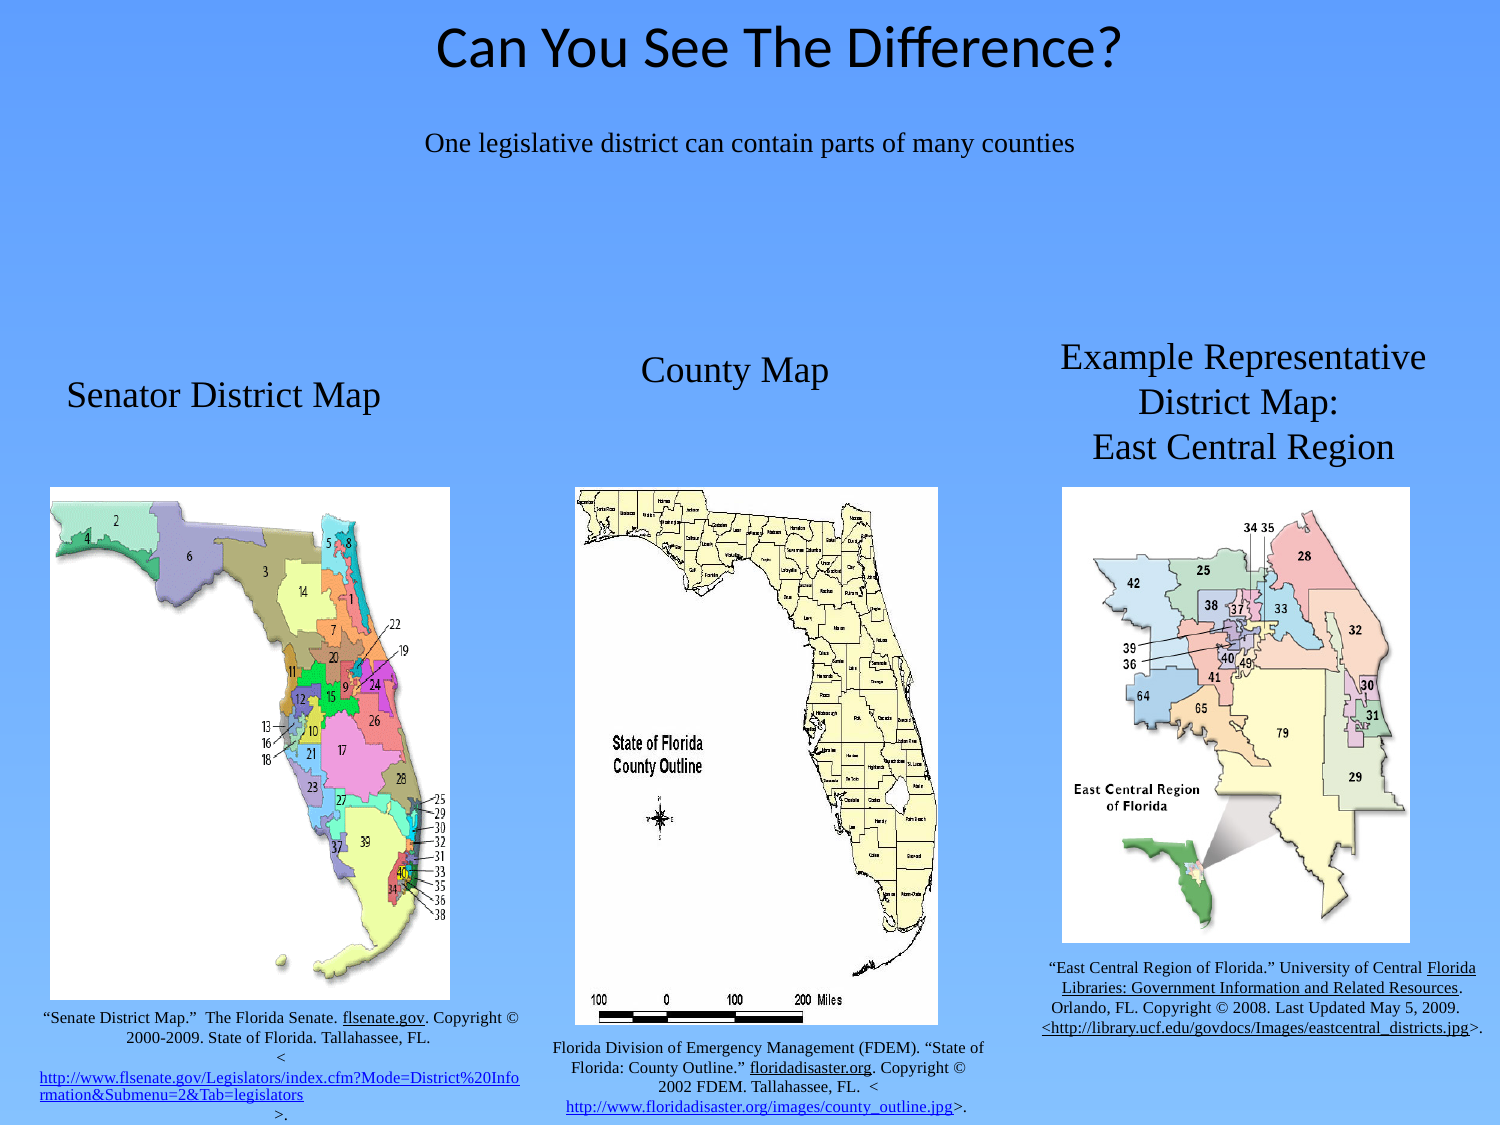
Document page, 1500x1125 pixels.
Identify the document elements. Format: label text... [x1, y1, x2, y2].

text_box County Map [626, 337, 854, 398]
title Can You See The Difference? [137, 0, 1425, 87]
text_box “East Central Region of Florida.” University of Central Florida Libraries: Government Information and Related Resources. Orlando, FL. Copyright © 2008. Last Updated May 5, 2009. <http://library.ucf.edu/govdocs/Images/eastcentral_districts.jpg>. [1025, 949, 1500, 1045]
picture [574, 487, 938, 1026]
text_box Senator District Map [51, 362, 406, 423]
picture [1062, 487, 1410, 943]
text_box Example Representative District Map: East Central Region [987, 324, 1500, 475]
picture [49, 487, 451, 1001]
text_box Florida Division of Emergency Management (FDEM). “State of Florida: County Outline.” floridadisaster.org. Copyright © 2002 FDEM. Tallahassee, FL. <http://www.floridadisaster.org/images/county_outline.jpg>. [537, 1029, 1000, 1124]
text_box “Senate District Map.” The Florida Senate. flsenate.gov. Copyright © 2000-2009. State of Florida. Tallahassee, FL. <http://www.flsenate.gov/Legislators/index.cfm?Mode=District%20Information&Submenu=2&Tab=legislators>. [24, 999, 538, 1115]
list One legislative district can contain parts of many counties [0, 87, 1500, 250]
